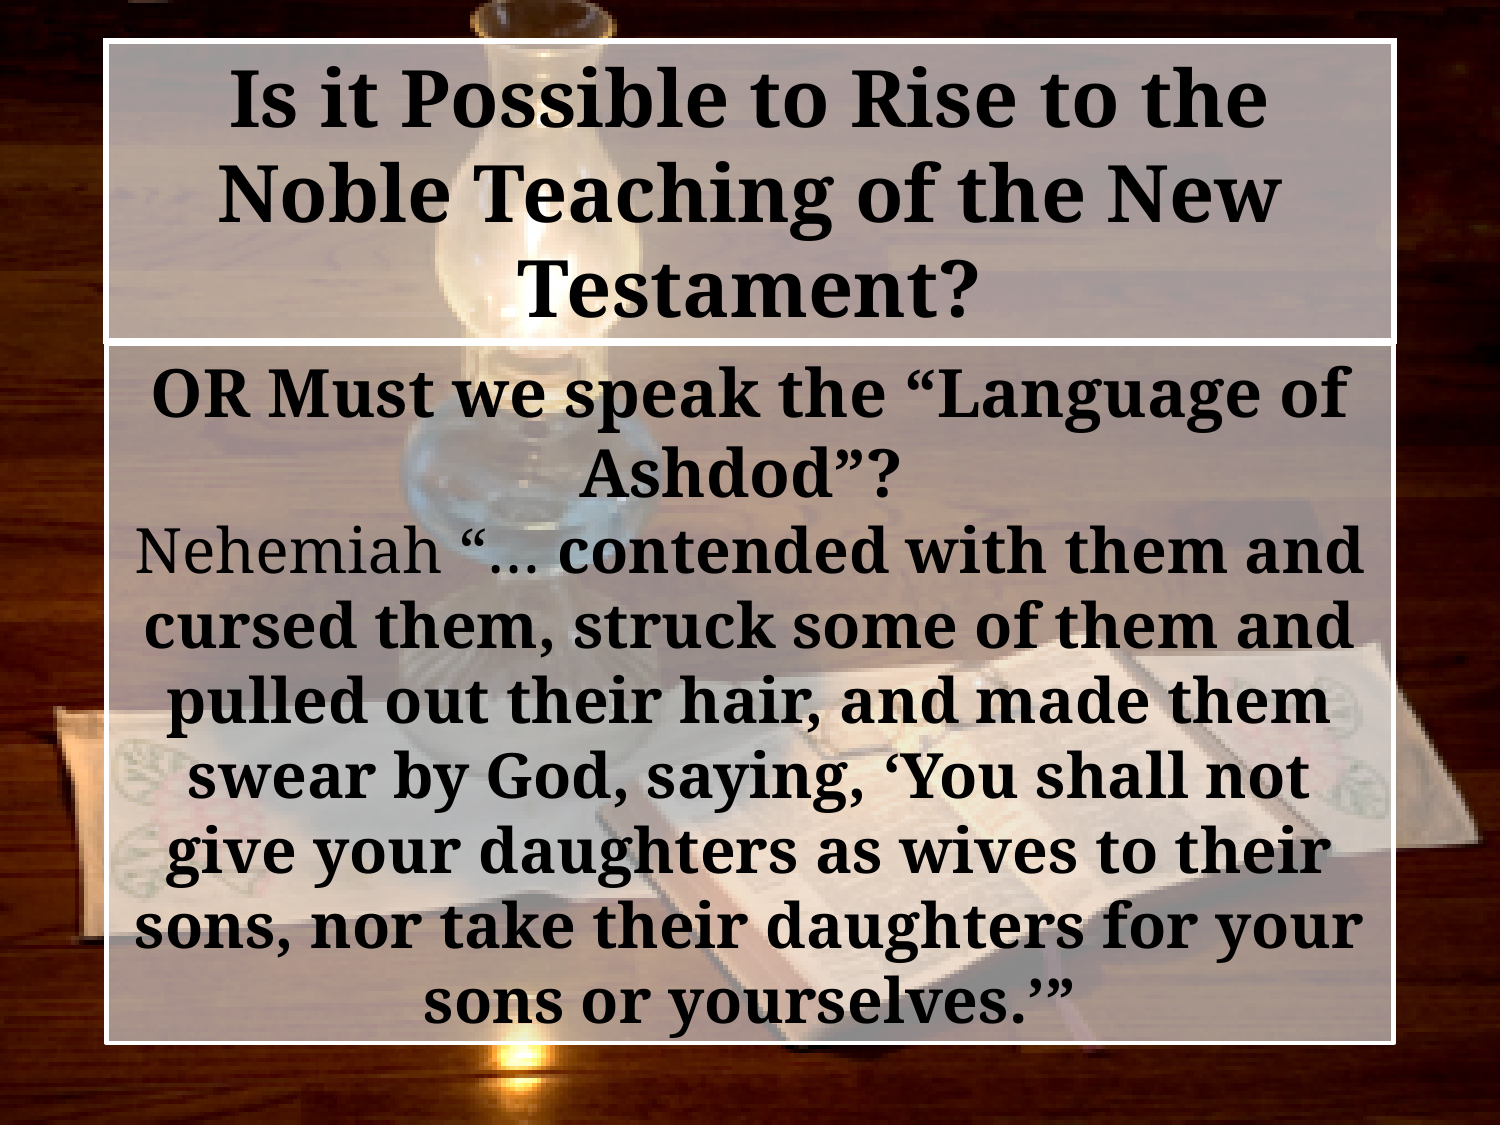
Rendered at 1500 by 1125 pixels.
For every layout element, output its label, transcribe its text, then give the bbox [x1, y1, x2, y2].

text_box OR Must we speak the “Language of Ashdod”? Nehemiah “… contended with them and cursed them, struck some of them and pulled out their hair, and made them swear by God, saying, ‘You shall not give your daughters as wives to their sons, nor take their daughters for your sons or yourselves.’” [106, 343, 1394, 1044]
text_box Is it Possible to Rise to the Noble Teaching of the New Testament? [106, 40, 1394, 341]
picture [0, 0, 1500, 1125]
